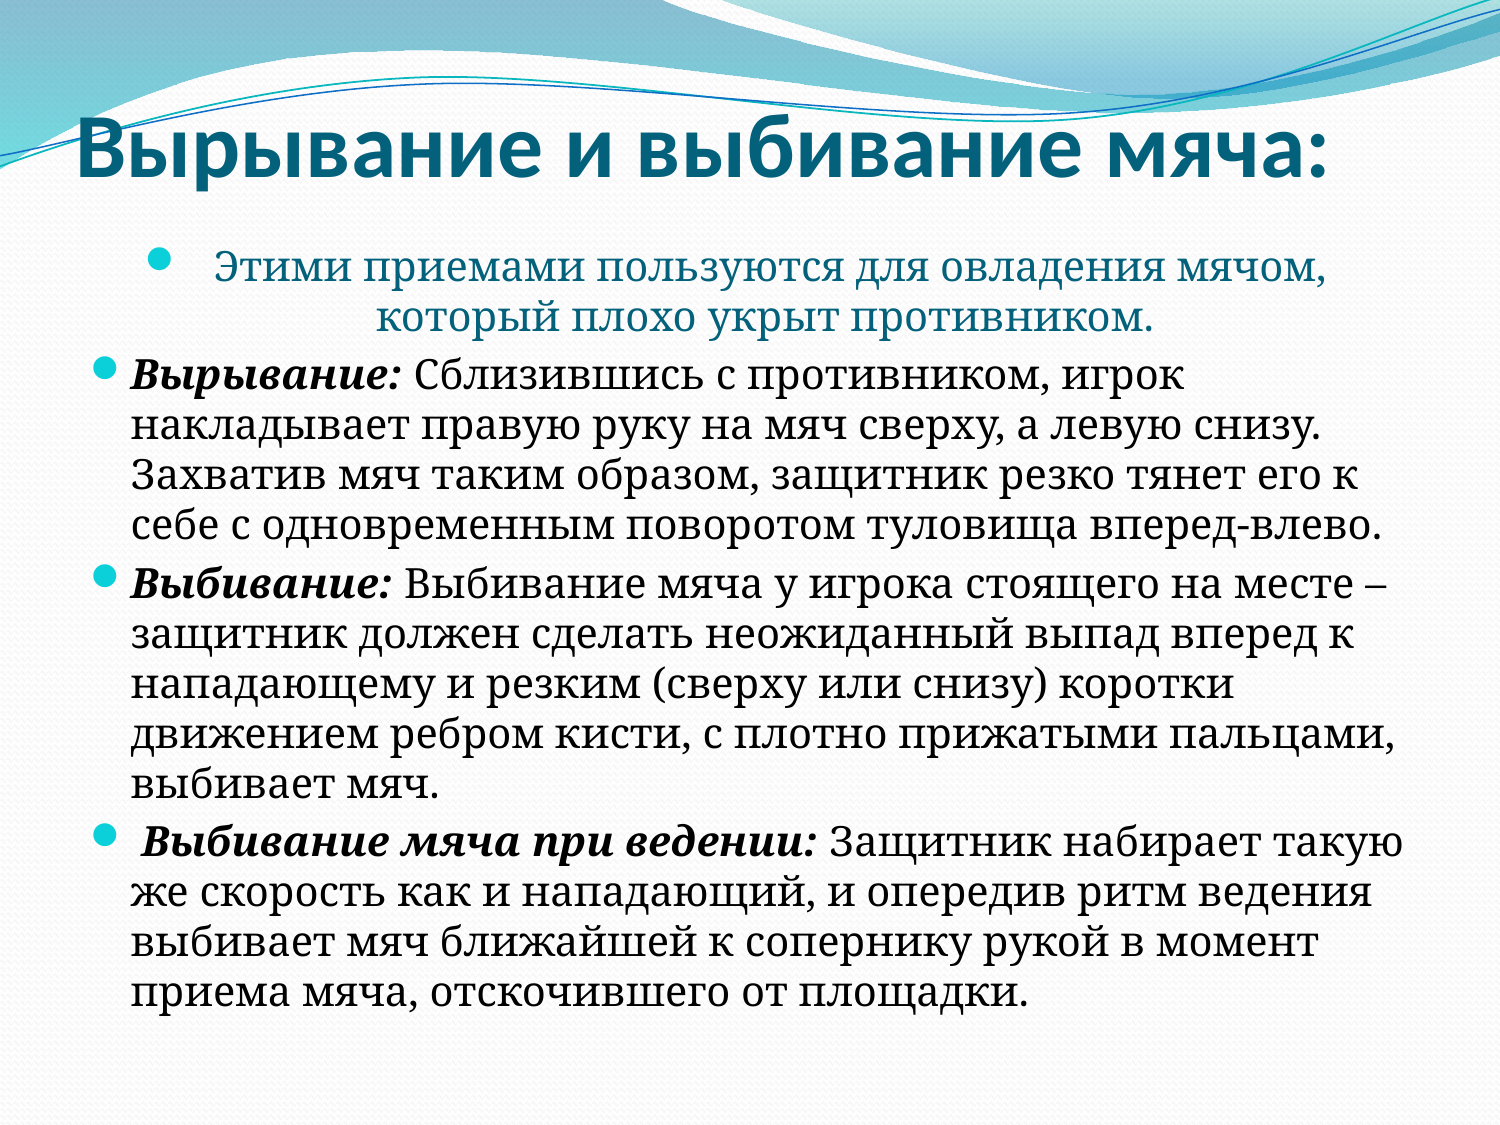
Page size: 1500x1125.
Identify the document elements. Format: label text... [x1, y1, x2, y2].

list Этими приемами пользуются для овладения мячом, который плохо укрыт противником. Вырывание: Сблизившись с противником, игрок накладывает правую руку на мяч сверху, а левую снизу. Захватив мяч таким образом, защитник резко тянет его к себе с одновременным поворотом туловища вперед-влево. Выбивание: Выбивание мяча у игрока стоящего на месте – защитник должен сделать неожиданный выпад вперед к нападающему и резким (сверху или снизу) коротки движением ребром кисти, с плотно прижатыми пальцами, выбивает мяч. Выбивание мяча при ведении: Защитник набирает такую же скорость как и нападающий, и опередив ритм ведения выбивает мяч ближайшей к сопернику рукой в момент приема мяча, отскочившего от площадки. [74, 231, 1426, 1038]
title Вырывание и выбивание мяча: [74, 54, 1426, 197]
